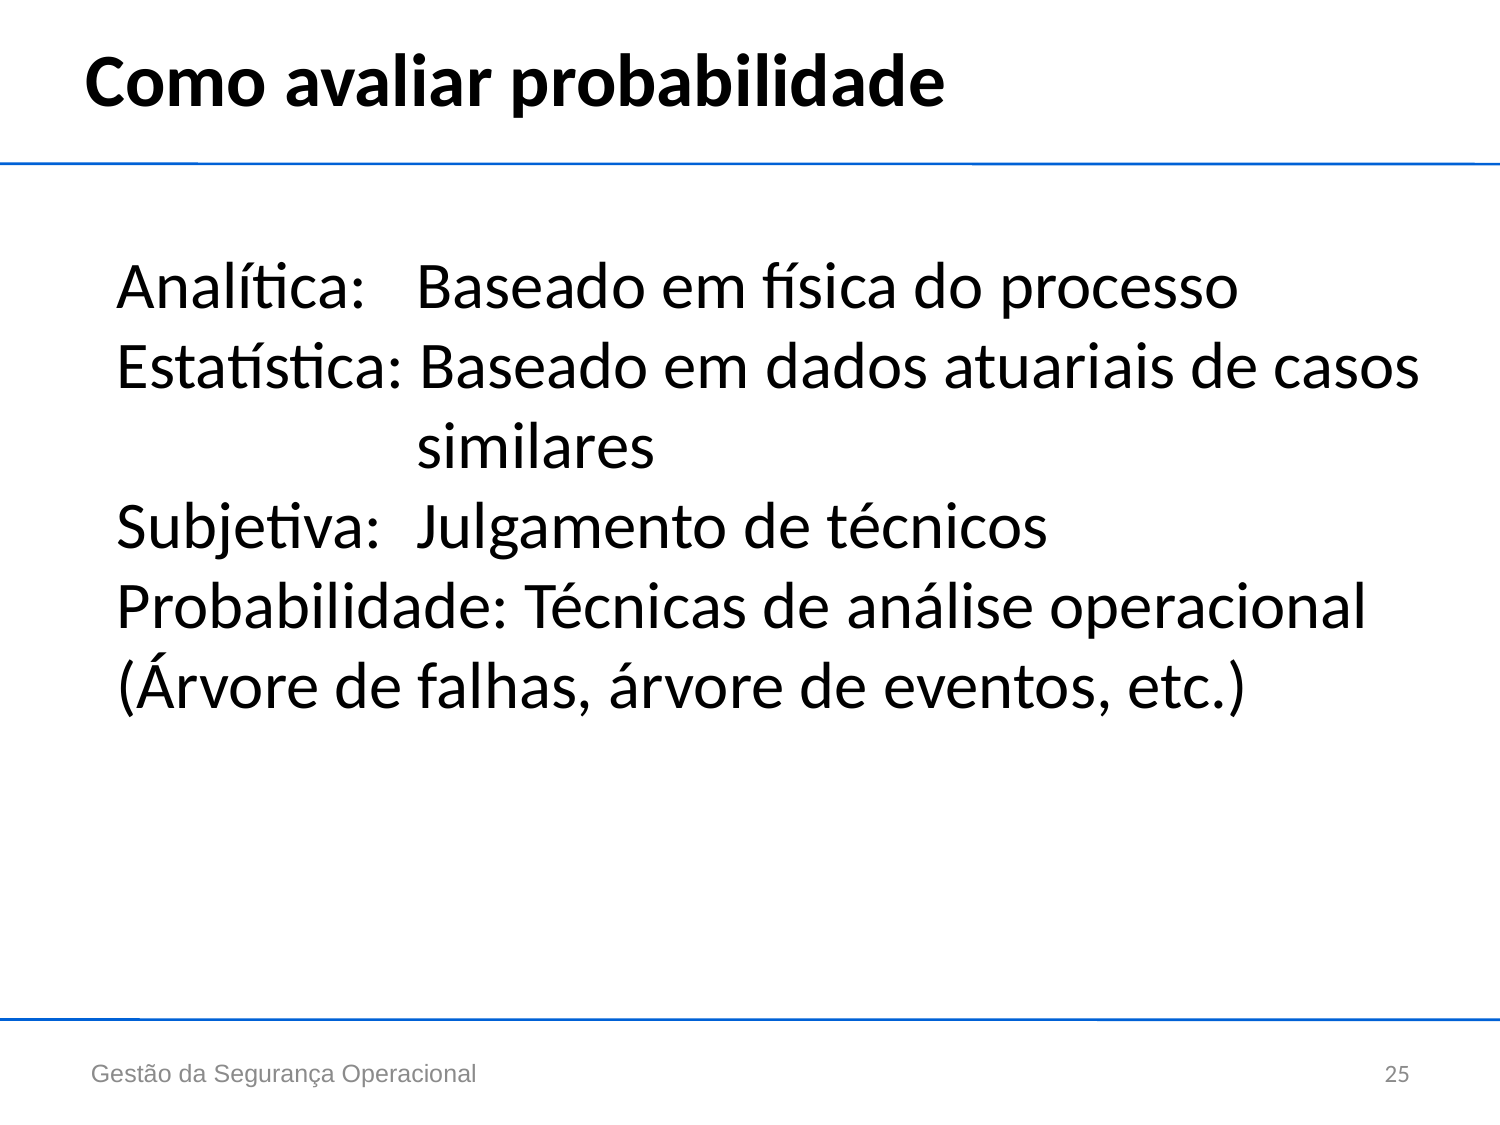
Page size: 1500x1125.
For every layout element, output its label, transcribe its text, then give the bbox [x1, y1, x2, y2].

title Como avaliar probabilidade [70, 23, 1421, 129]
footer Gestão da Segurança Operacional [75, 1042, 551, 1103]
slide_number 25 [1074, 1042, 1425, 1103]
text_box Analítica: Baseado em física do processo Estatística: Baseado em dados atuariais de casos similares Subjetiva: Julgamento de técnicos Probabilidade: Técnicas de análise operacional (Árvore de falhas, árvore de eventos, etc.) [101, 234, 1452, 729]
